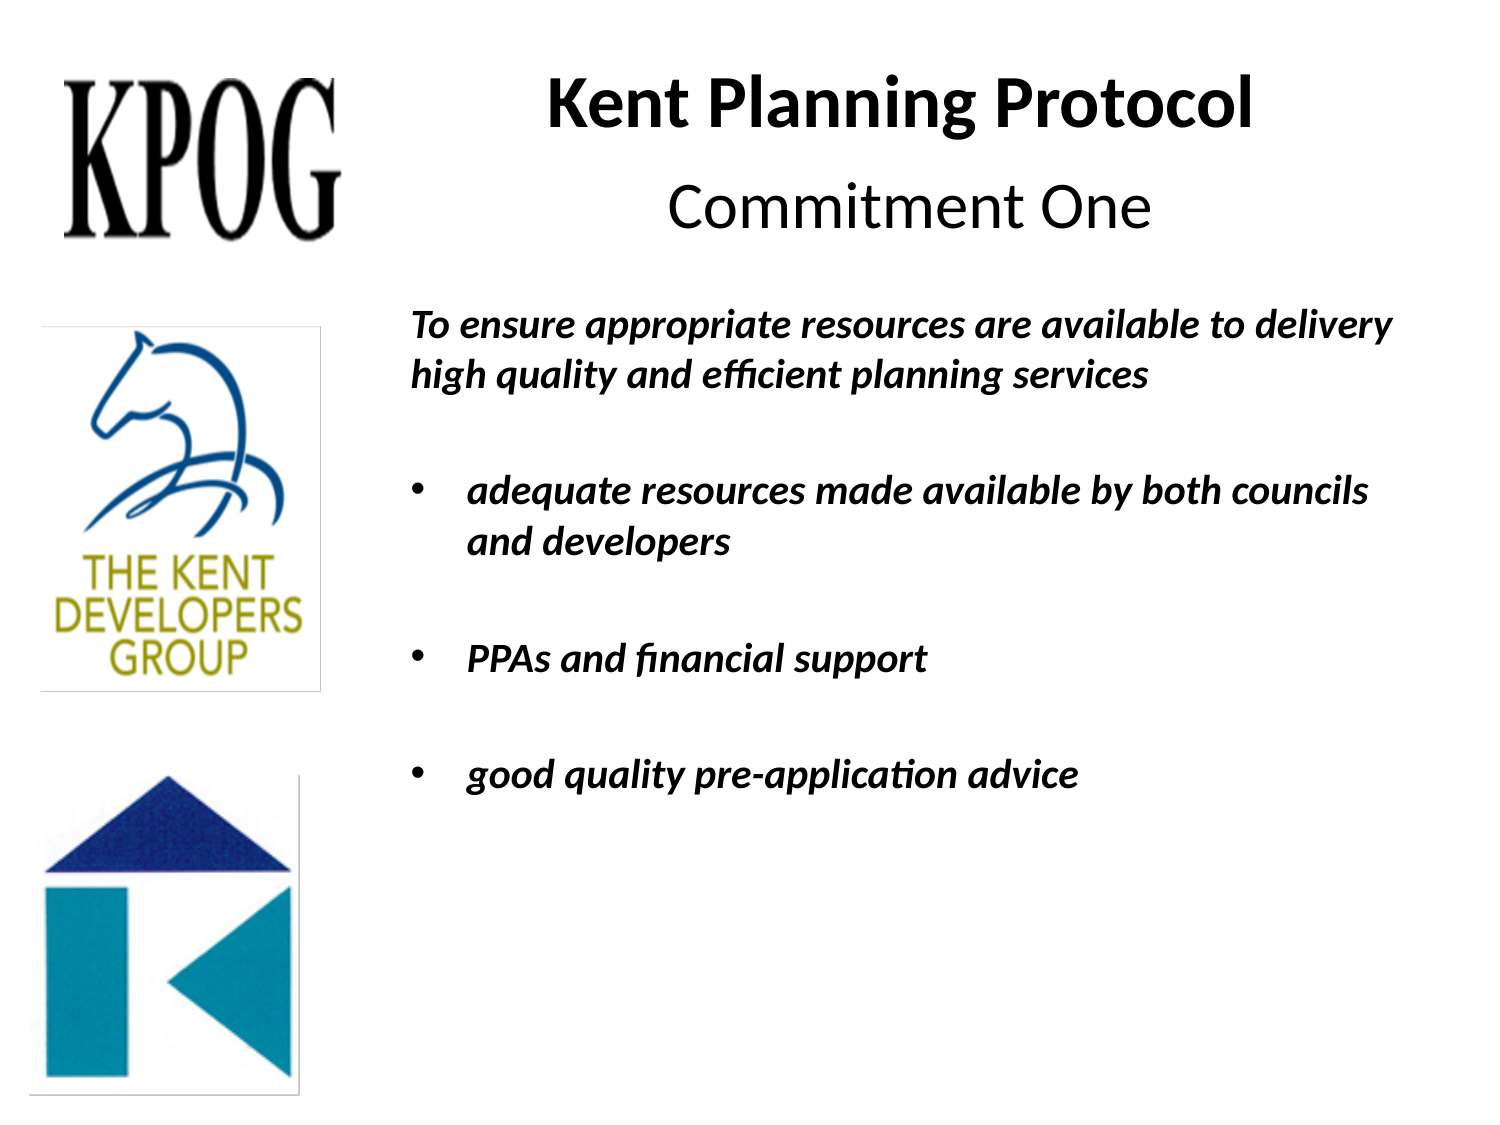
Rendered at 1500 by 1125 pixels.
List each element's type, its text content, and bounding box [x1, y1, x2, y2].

picture [29, 774, 302, 1098]
list Kent Planning Protocol Commitment One To ensure appropriate resources are available to delivery high quality and efficient planning services adequate resources made available by both councils and developers PPAs and financial support good quality pre-application advice [395, 44, 1425, 1059]
picture [40, 326, 322, 693]
picture [64, 77, 344, 244]
